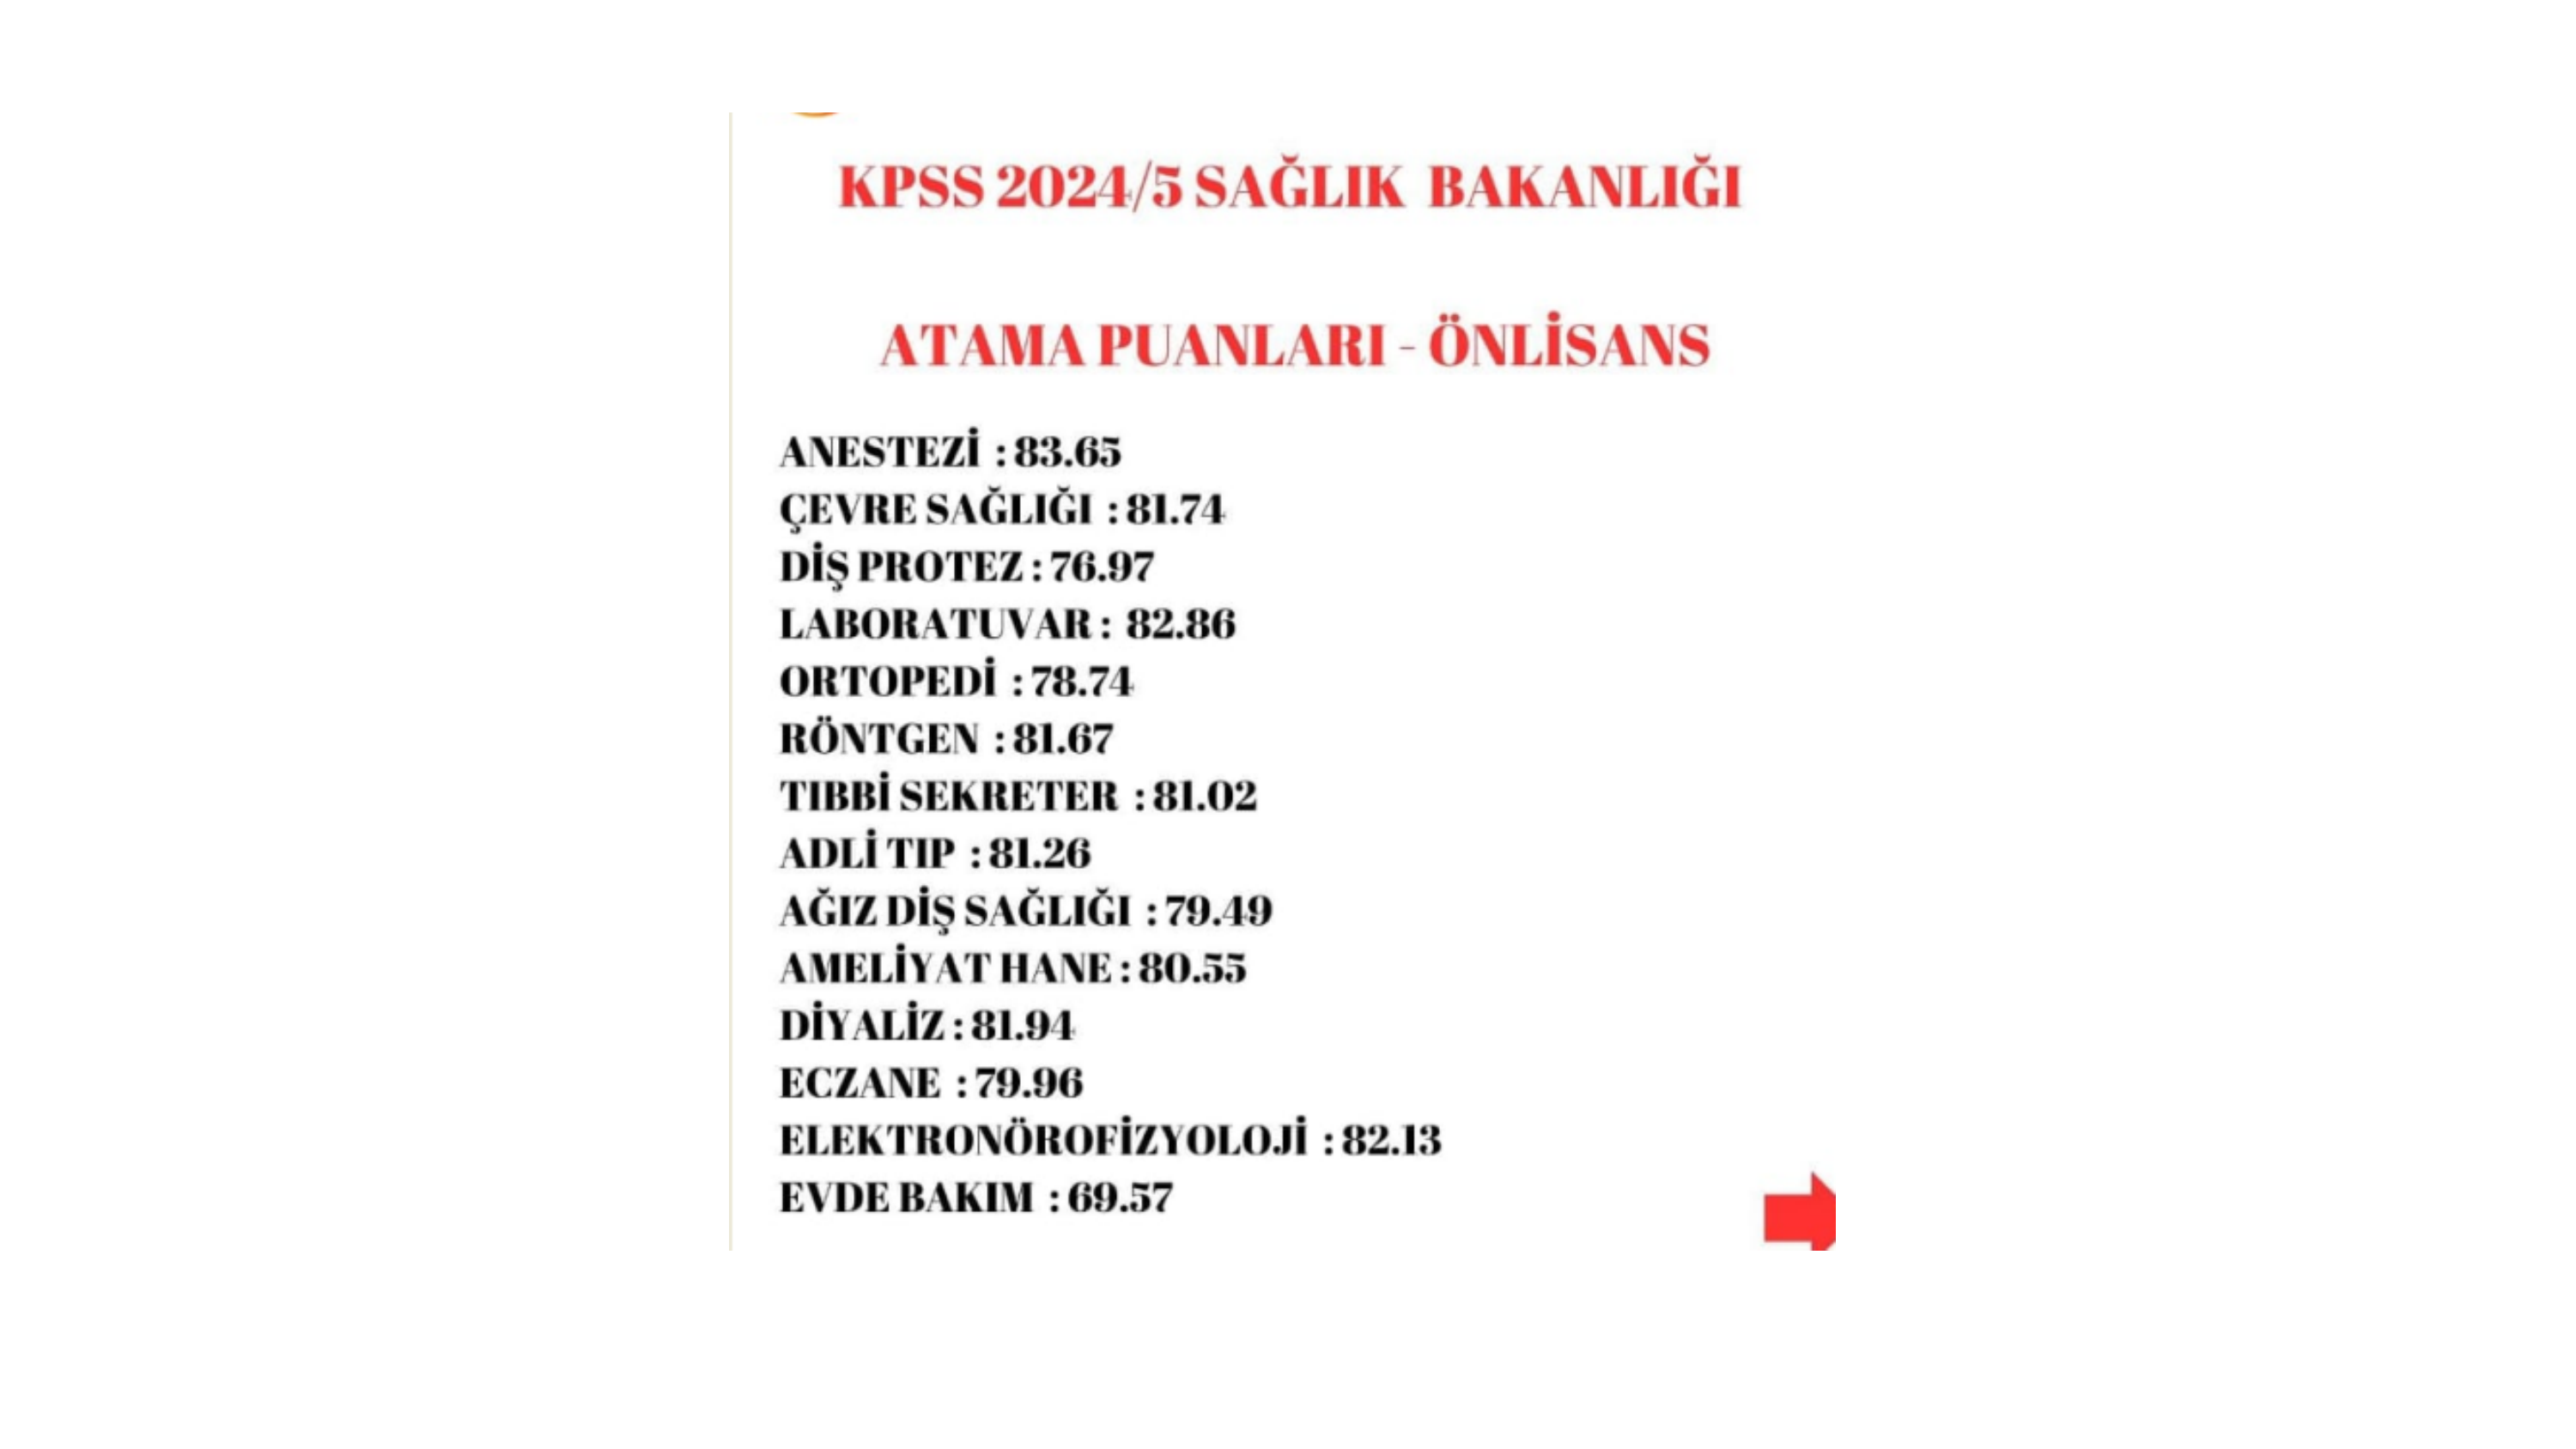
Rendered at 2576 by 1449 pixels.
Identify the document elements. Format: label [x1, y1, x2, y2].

picture [729, 112, 1836, 1252]
